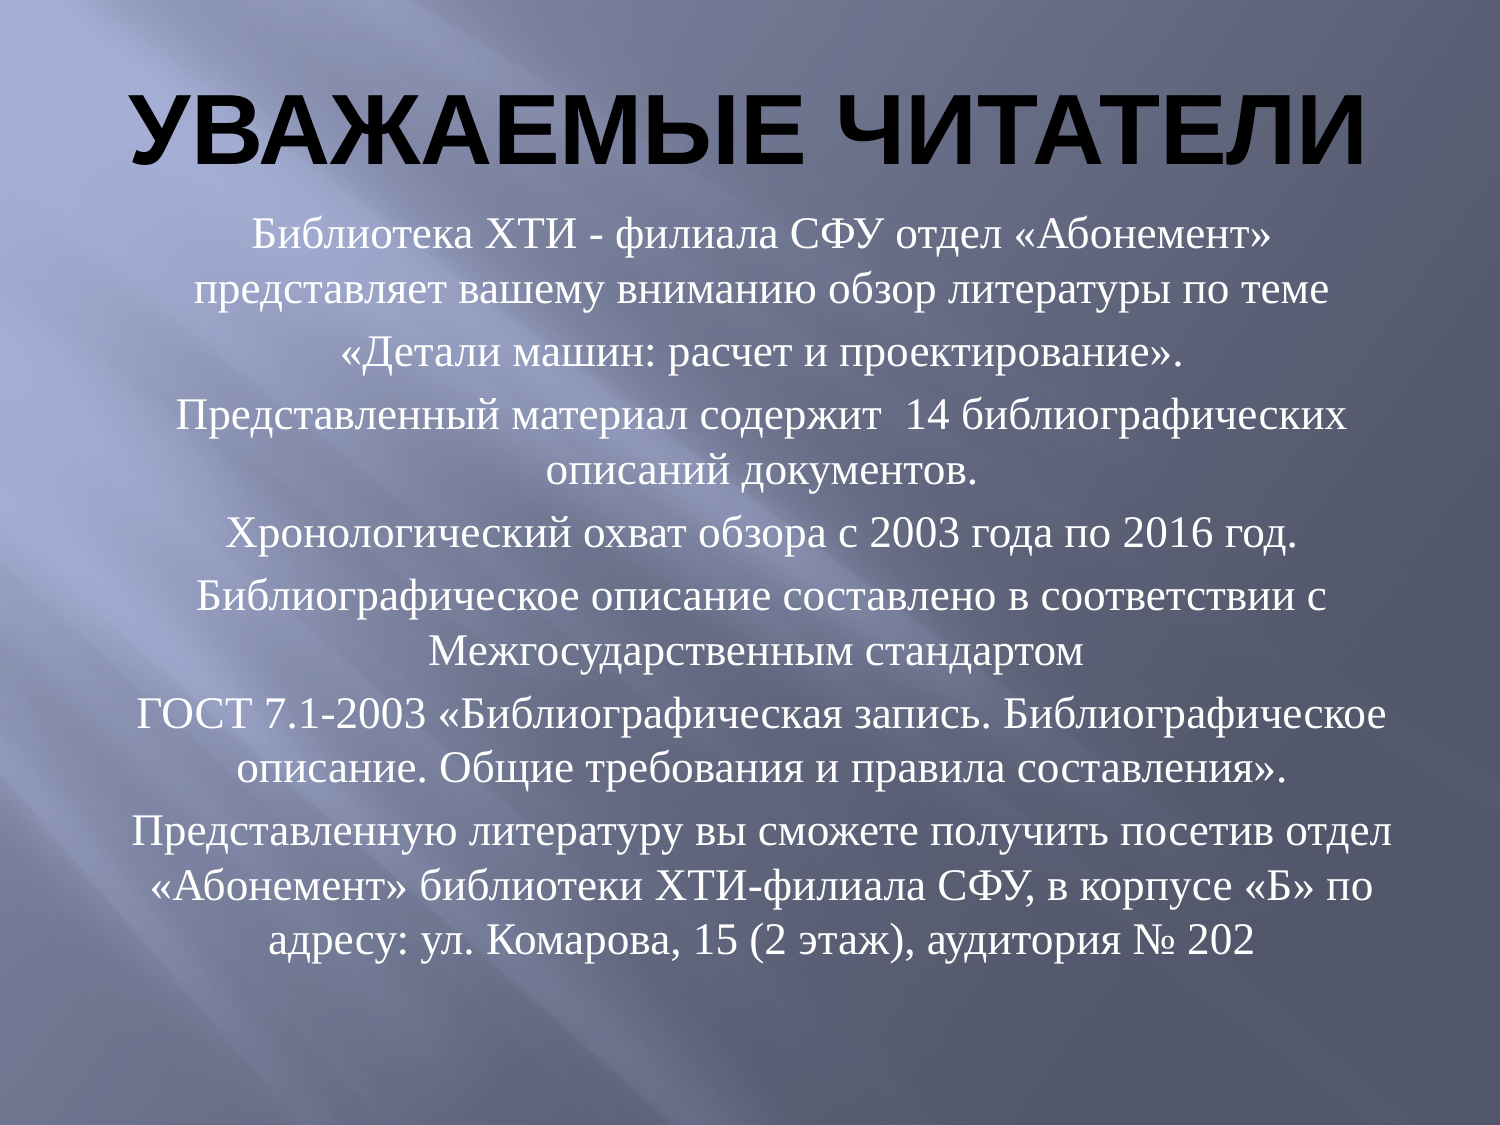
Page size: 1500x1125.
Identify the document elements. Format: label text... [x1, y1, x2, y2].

subtitle Библиотека ХТИ - филиала СФУ отдел «Абонемент» представляет вашему вниманию обзор литературы по теме «Детали машин: расчет и проектирование». Представленный материал содержит 14 библиографических описаний документов. Хронологический охват обзора с 2003 года по 2016 год. Библиографическое описание составлено в соответствии с Межгосударственным стандартом ГОСТ 7.1-2003 «Библиографическая запись. Библиографическое описание. Общие требования и правила составления». Представленную литературу вы сможете получить посетив отдел «Абонемент» библиотеки ХТИ-филиала СФУ, в корпусе «Б» по адресу: ул. Комарова, 15 (2 этаж), аудитория № 202 [112, 196, 1412, 1024]
title Уважаемые читатели [112, 30, 1388, 185]
